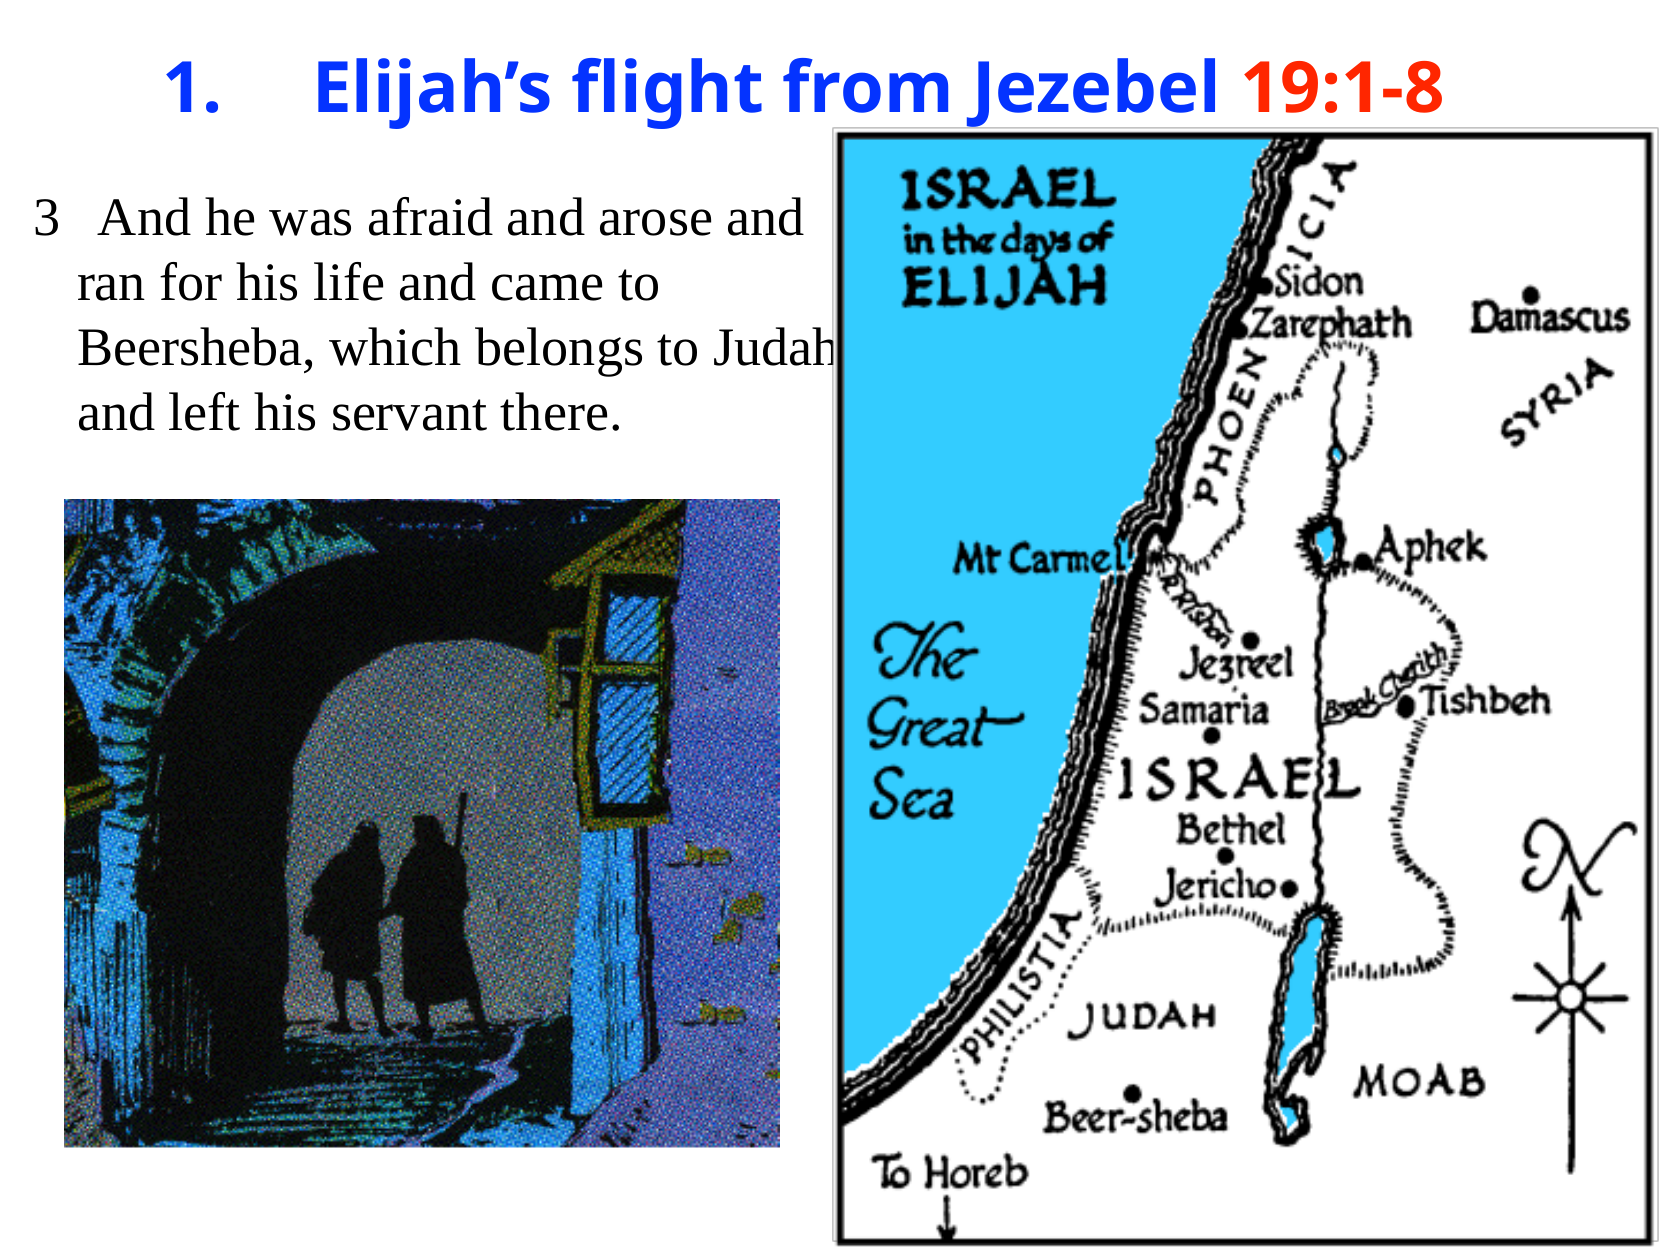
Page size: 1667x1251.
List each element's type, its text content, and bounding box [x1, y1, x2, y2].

picture [64, 56, 1667, 1250]
title 1. Elijah’s flight from Jezebel 19:1-8 [161, 32, 1505, 136]
list 3 And he was afraid and arose and ran for his life and came to Beersheba, which belongs to Judah, and left his servant there. [7, 172, 762, 541]
